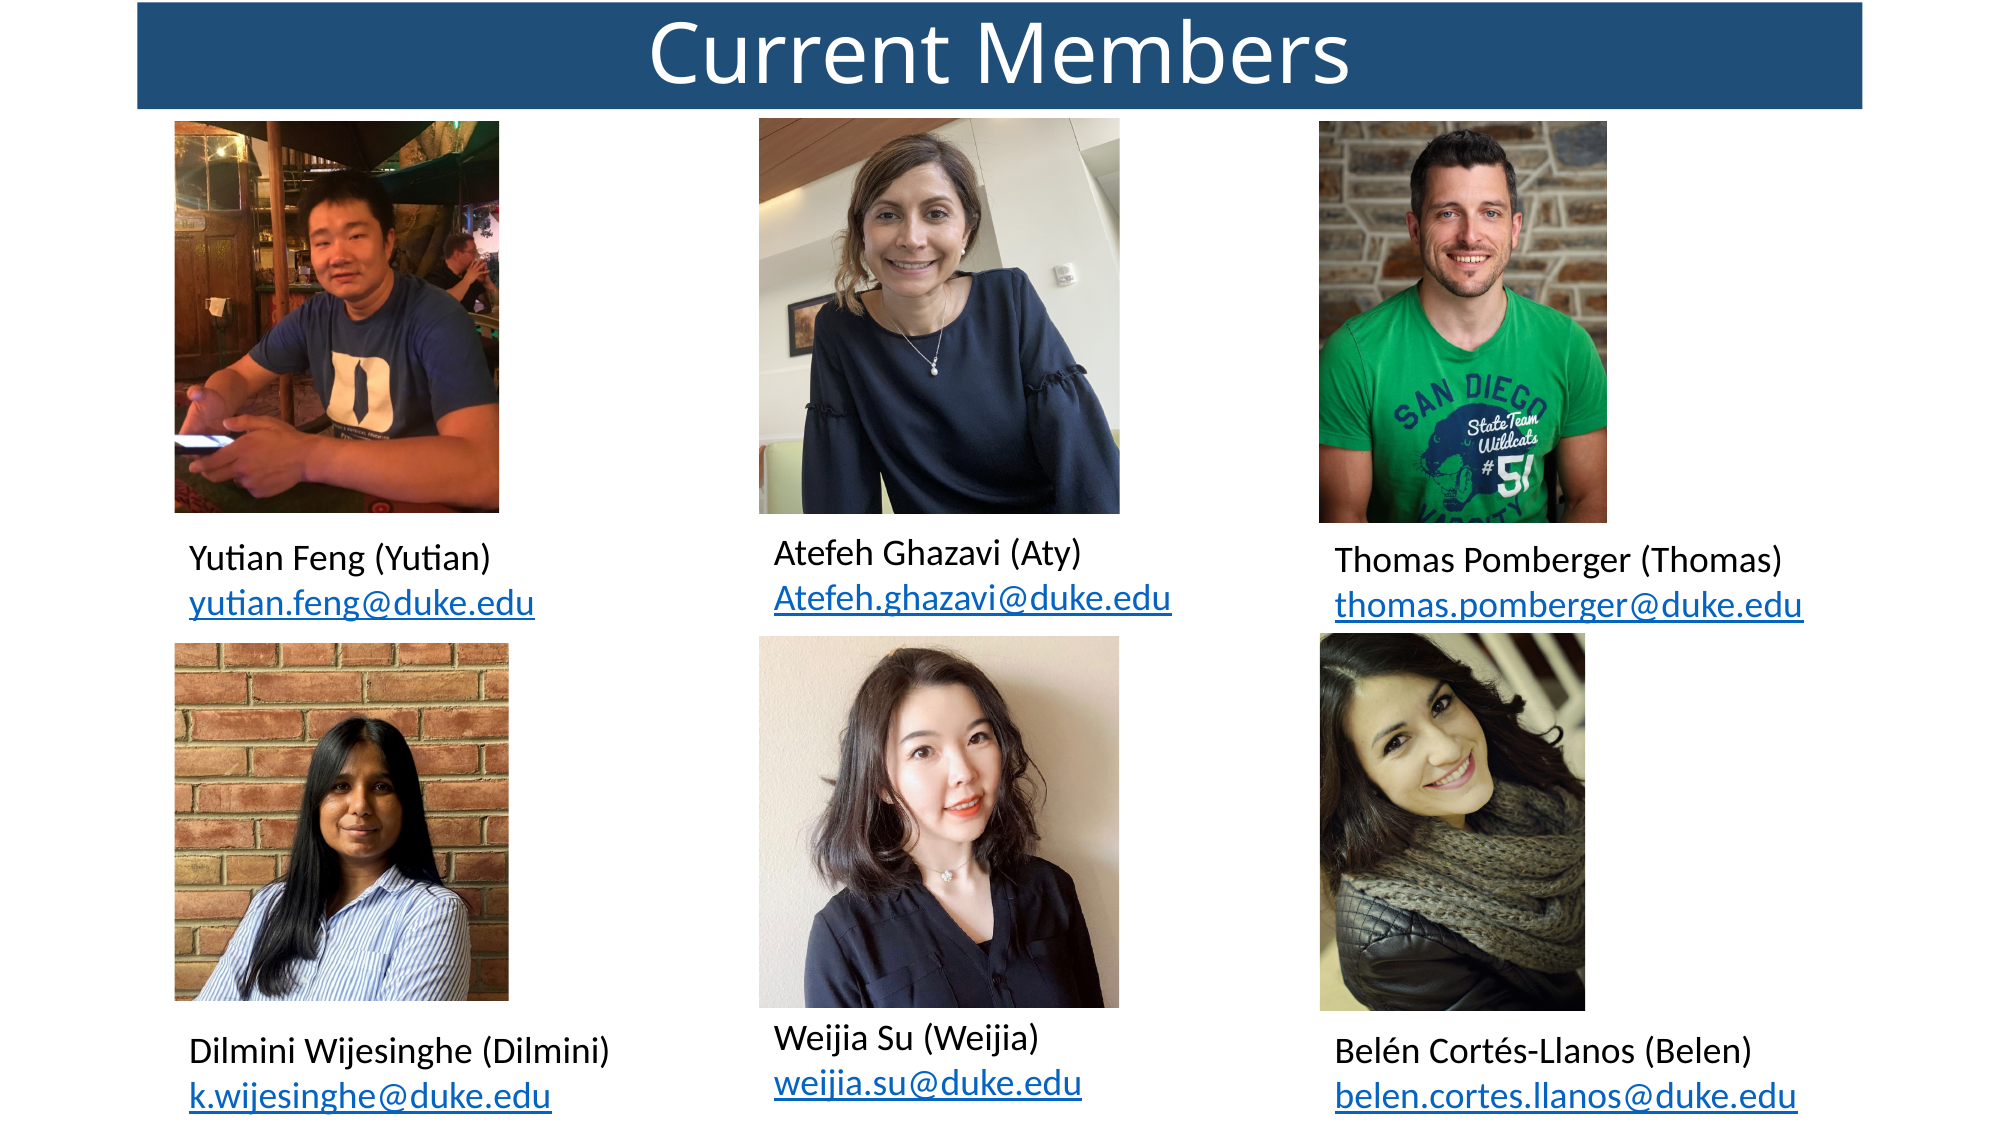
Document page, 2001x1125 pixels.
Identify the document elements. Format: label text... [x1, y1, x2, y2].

text_box Thomas Pomberger (Thomas) thomas.pomberger@duke.edu [1319, 527, 1833, 633]
picture [174, 121, 500, 513]
picture [759, 636, 1120, 1008]
picture [163, 643, 520, 1001]
picture [759, 118, 1120, 514]
picture [1319, 633, 1586, 1011]
text_box Atefeh Ghazavi (Aty) Atefeh.ghazavi@duke.edu [759, 520, 1188, 626]
text_box Yutian Feng (Yutian) yutian.feng@duke.edu [174, 525, 564, 631]
text_box Belén Cortés-Llanos (Belen) belen.cortes.llanos@duke.edu [1319, 1018, 1837, 1124]
text_box Dilmini Wijesinghe (Dilmini) k.wijesinghe@duke.edu [174, 1018, 632, 1124]
text_box Weijia Su (Weijia) weijia.su@duke.edu [759, 1005, 1148, 1111]
title Current Members [137, 2, 1863, 110]
picture [1319, 121, 1607, 523]
